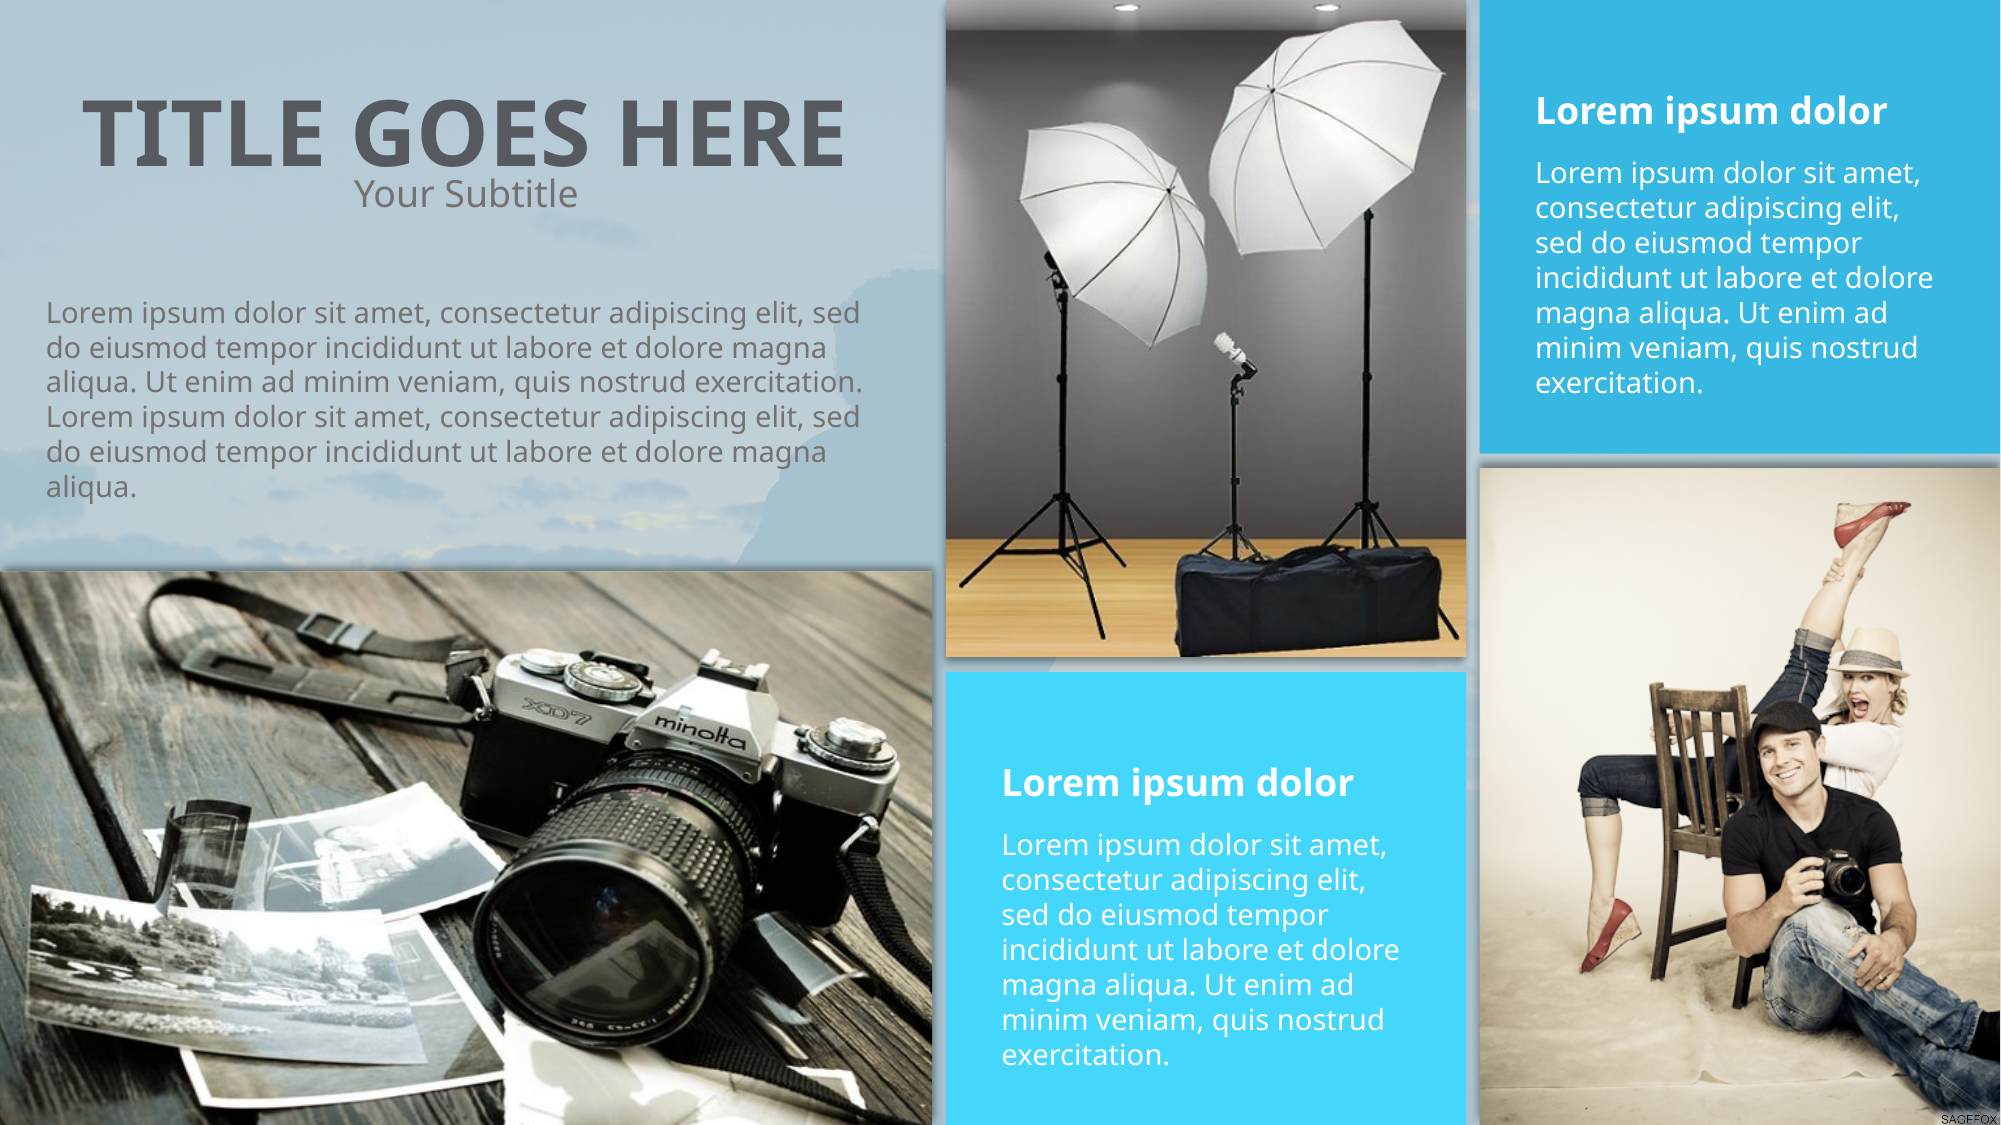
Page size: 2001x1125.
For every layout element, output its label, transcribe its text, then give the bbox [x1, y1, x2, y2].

text_box [1479, 0, 2000, 455]
text_box [0, 571, 933, 1125]
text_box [1520, 79, 1960, 375]
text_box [13, 66, 918, 224]
text_box [945, 671, 1467, 1125]
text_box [986, 751, 1426, 1047]
text_box [945, 0, 1467, 657]
picture [1938, 1114, 1999, 1125]
text_box Lorem ipsum dolor sit amet, consectetur adipiscing elit, sed do eiusmod tempor incididunt ut labore et dolore magna aliqua. Ut enim ad minim veniam, quis nostrud exercitation. Lorem ipsum dolor sit amet, consectetur adipiscing elit, sed do eiusmod tempor incididunt ut labore et dolore magna aliqua. [31, 286, 918, 512]
text_box [1479, 468, 2000, 1125]
